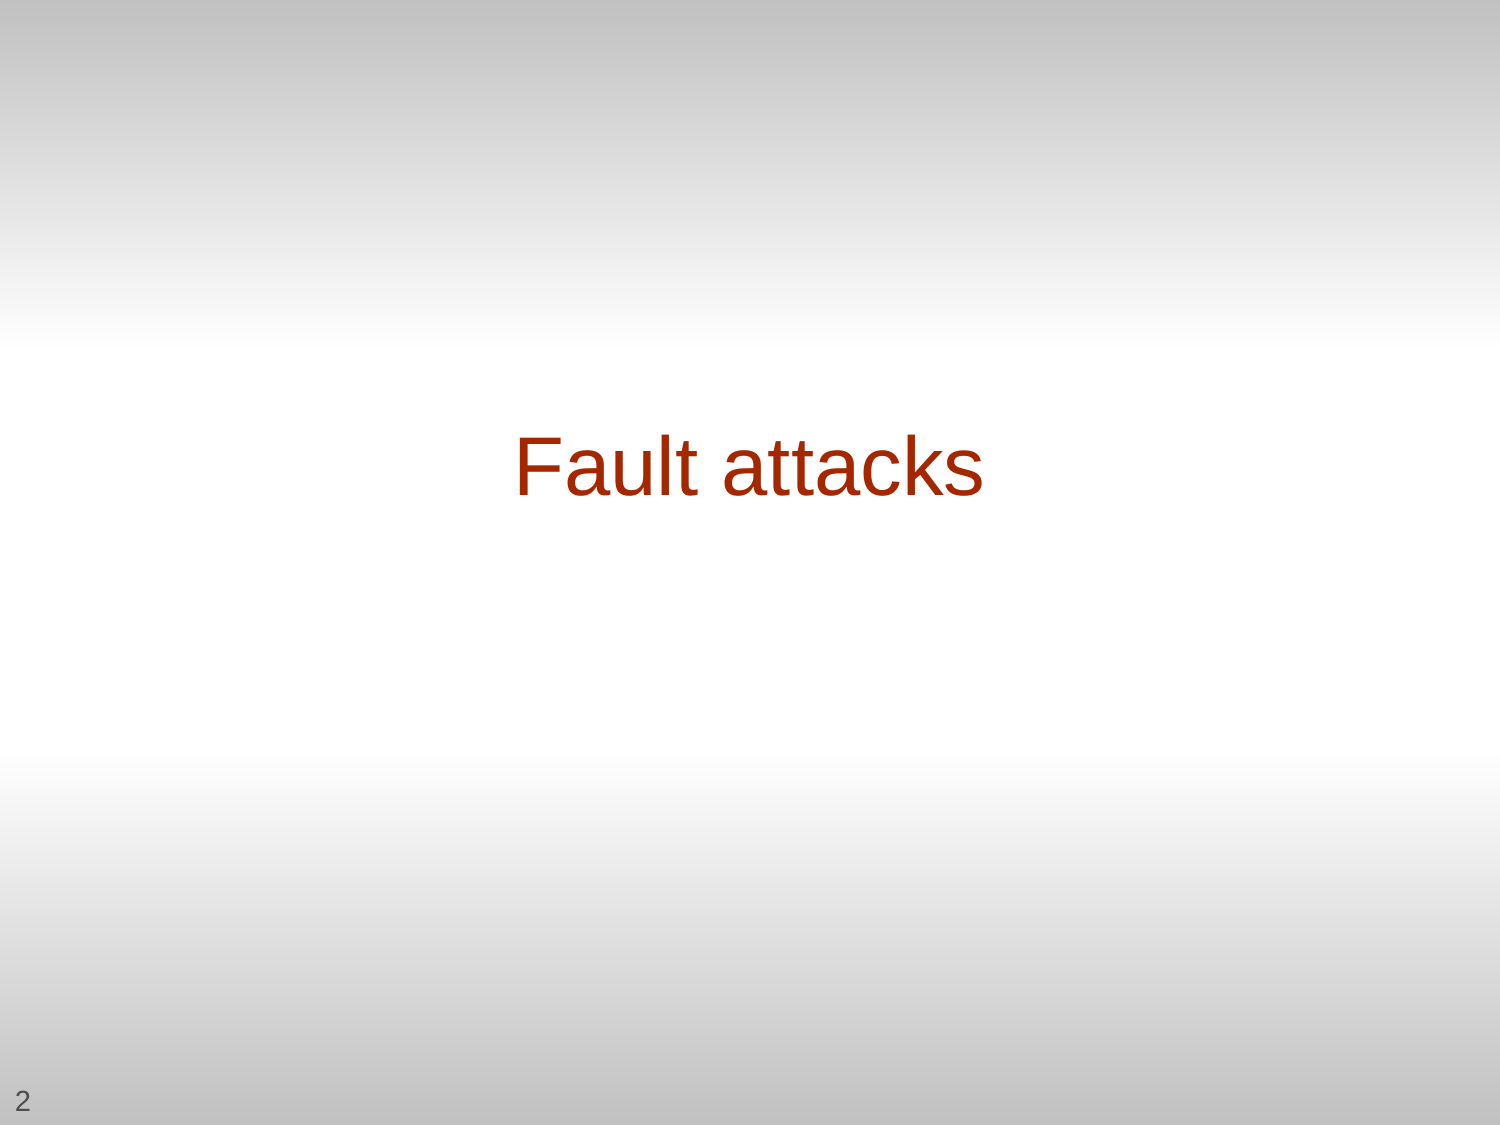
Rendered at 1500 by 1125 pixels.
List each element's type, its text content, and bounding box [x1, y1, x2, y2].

title Fault attacks [112, 349, 1388, 591]
